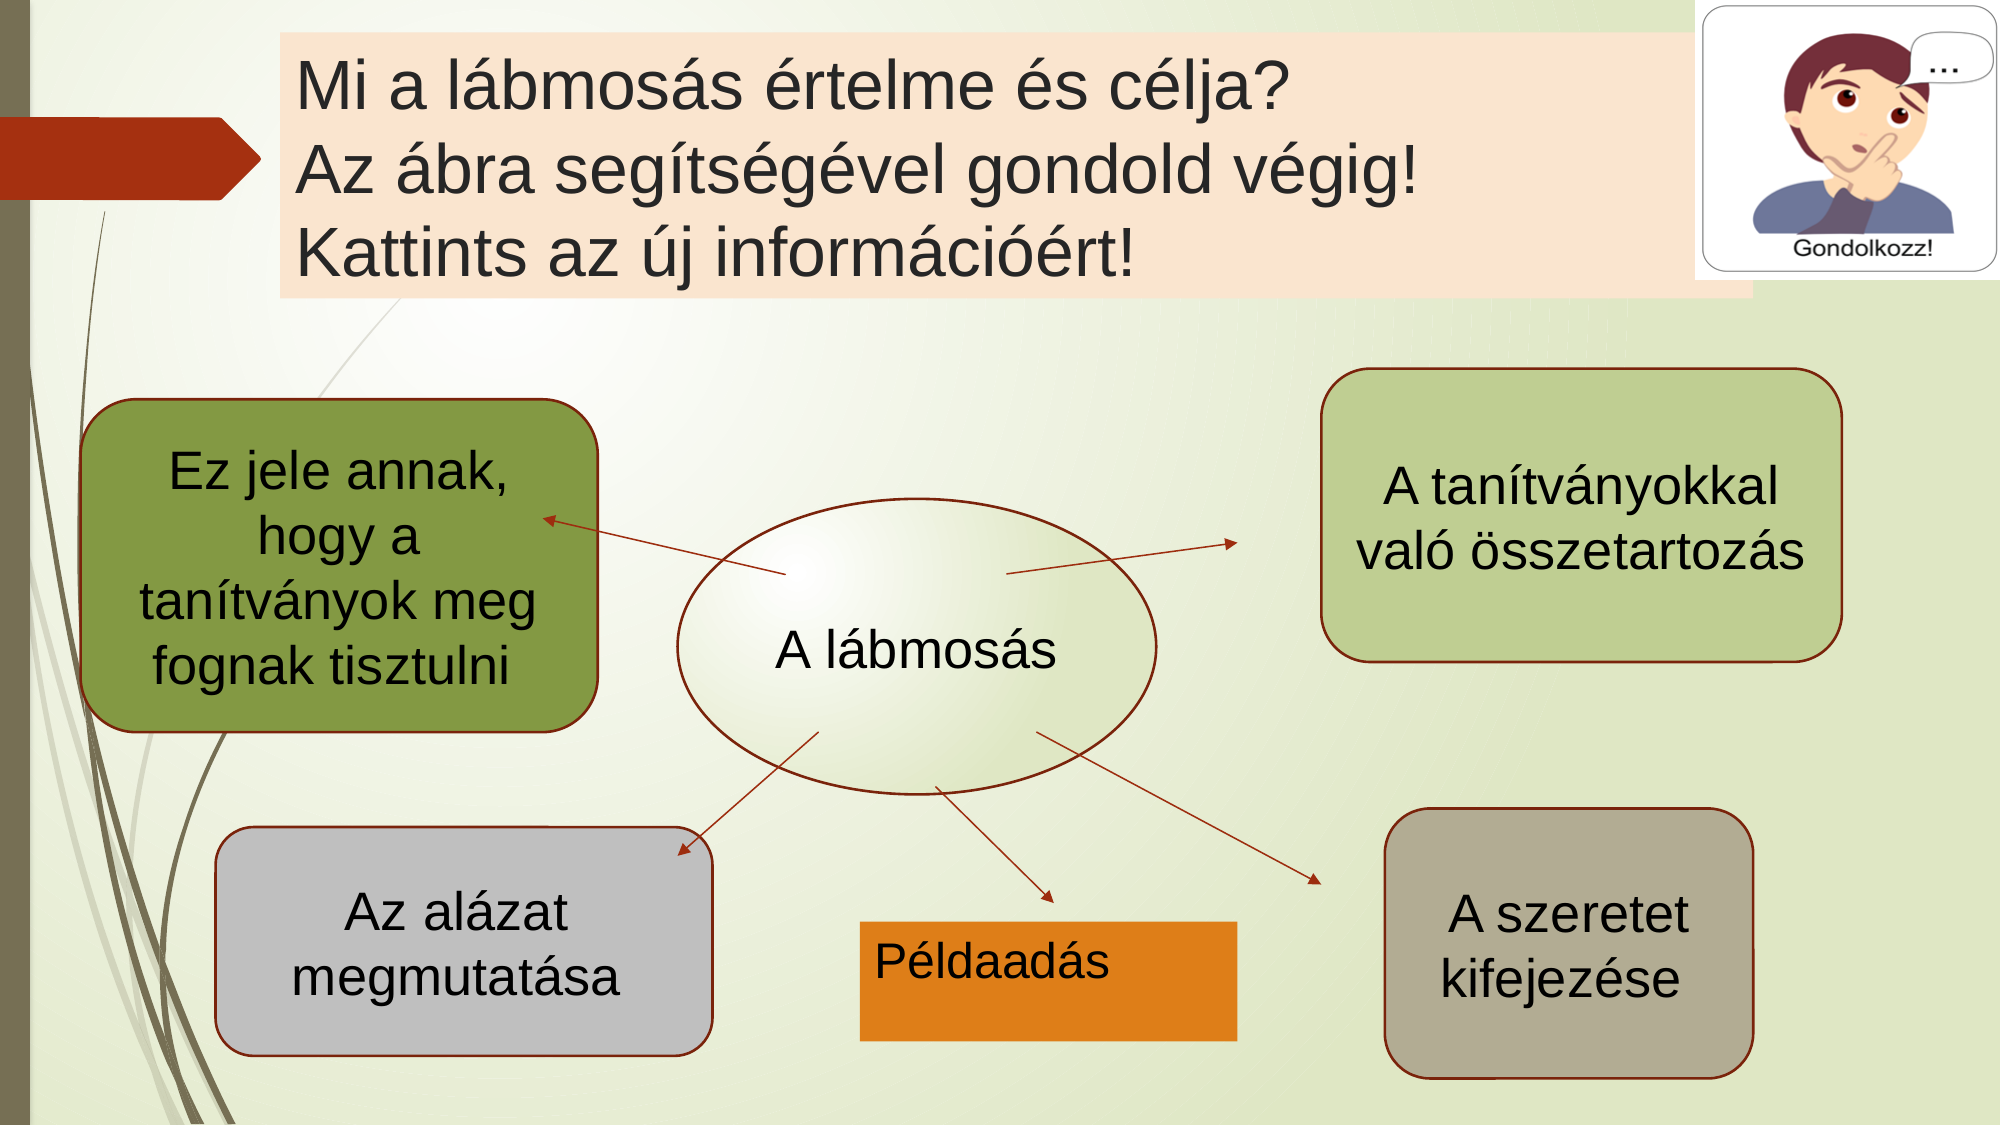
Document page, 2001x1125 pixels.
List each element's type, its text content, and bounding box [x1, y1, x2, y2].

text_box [542, 518, 786, 575]
picture [1695, 0, 2000, 281]
text_box Példaadás [859, 921, 1238, 1042]
title Mi a lábmosás értelme és célja? Az ábra segítségével gondold végig! Kattints az új információért! [280, 32, 1754, 299]
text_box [677, 731, 819, 857]
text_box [1036, 731, 1322, 885]
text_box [1006, 542, 1238, 575]
text_box Az alázat megmutatása [214, 825, 714, 1058]
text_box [935, 786, 1055, 904]
text_box A tanítványokkal való összetartozás [1320, 367, 1844, 664]
text_box A szeretet kifejezése [1383, 807, 1755, 1080]
text_box A lábmosás [676, 497, 1158, 796]
text_box Ez jele annak, hogy a tanítványok meg fognak tisztulni [79, 397, 600, 734]
